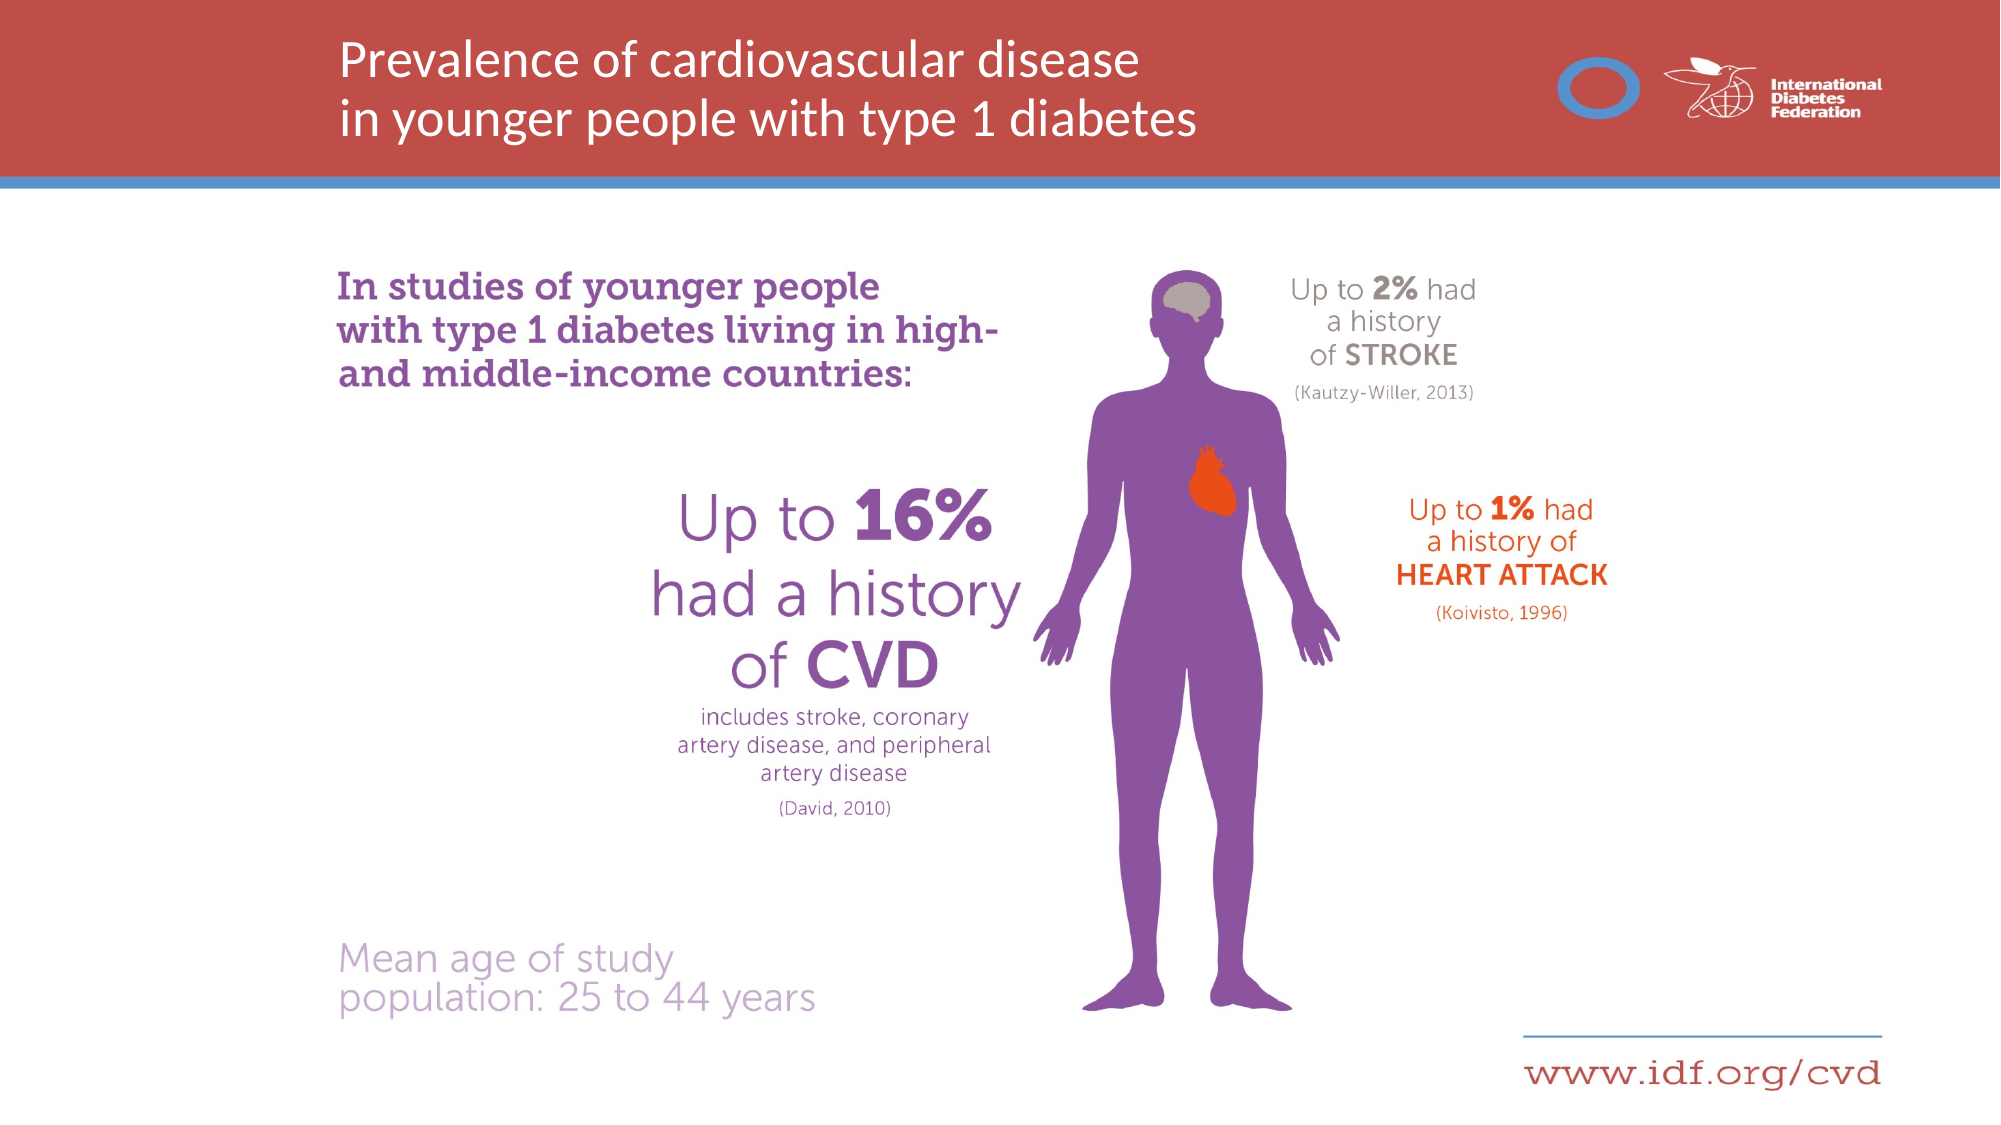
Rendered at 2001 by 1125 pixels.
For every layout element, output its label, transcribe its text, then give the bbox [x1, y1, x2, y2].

picture [0, 0, 2000, 1125]
title Prevalence of cardiovascular disease in younger people with type 1 diabetes [324, 0, 1405, 179]
